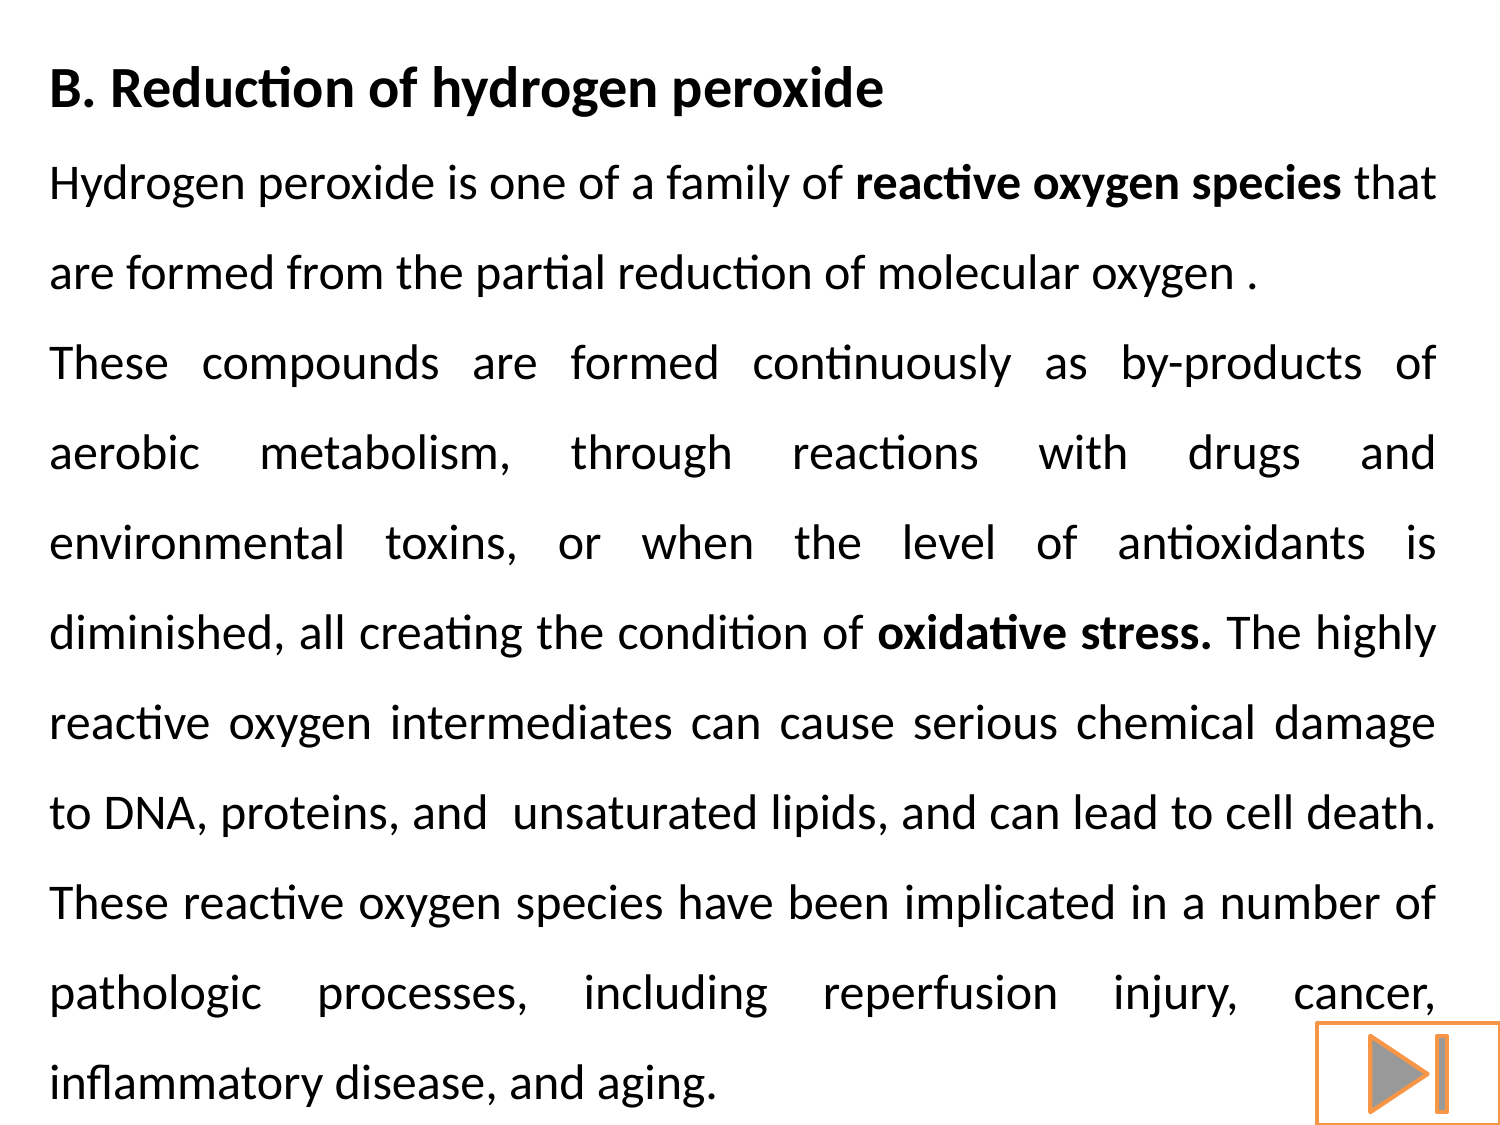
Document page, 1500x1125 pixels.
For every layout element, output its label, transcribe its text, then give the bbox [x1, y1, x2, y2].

text_box [1315, 1021, 1500, 1125]
text_box B. Reduction of hydrogen peroxide Hydrogen peroxide is one of a family of reactive oxygen species that are formed from the partial reduction of molecular oxygen . These compounds are formed continuously as by-products of aerobic metabolism, through reactions with drugs and environmental toxins, or when the level of antioxidants is diminished, all creating the condition of oxidative stress. The highly reactive oxygen intermediates can cause serious chemical damage to DNA, proteins, and unsaturated lipids, and can lead to cell death. These reactive oxygen species have been implicated in a number of pathologic processes, including reperfusion injury, cancer, inflammatory disease, and aging. [34, 6, 1452, 1117]
